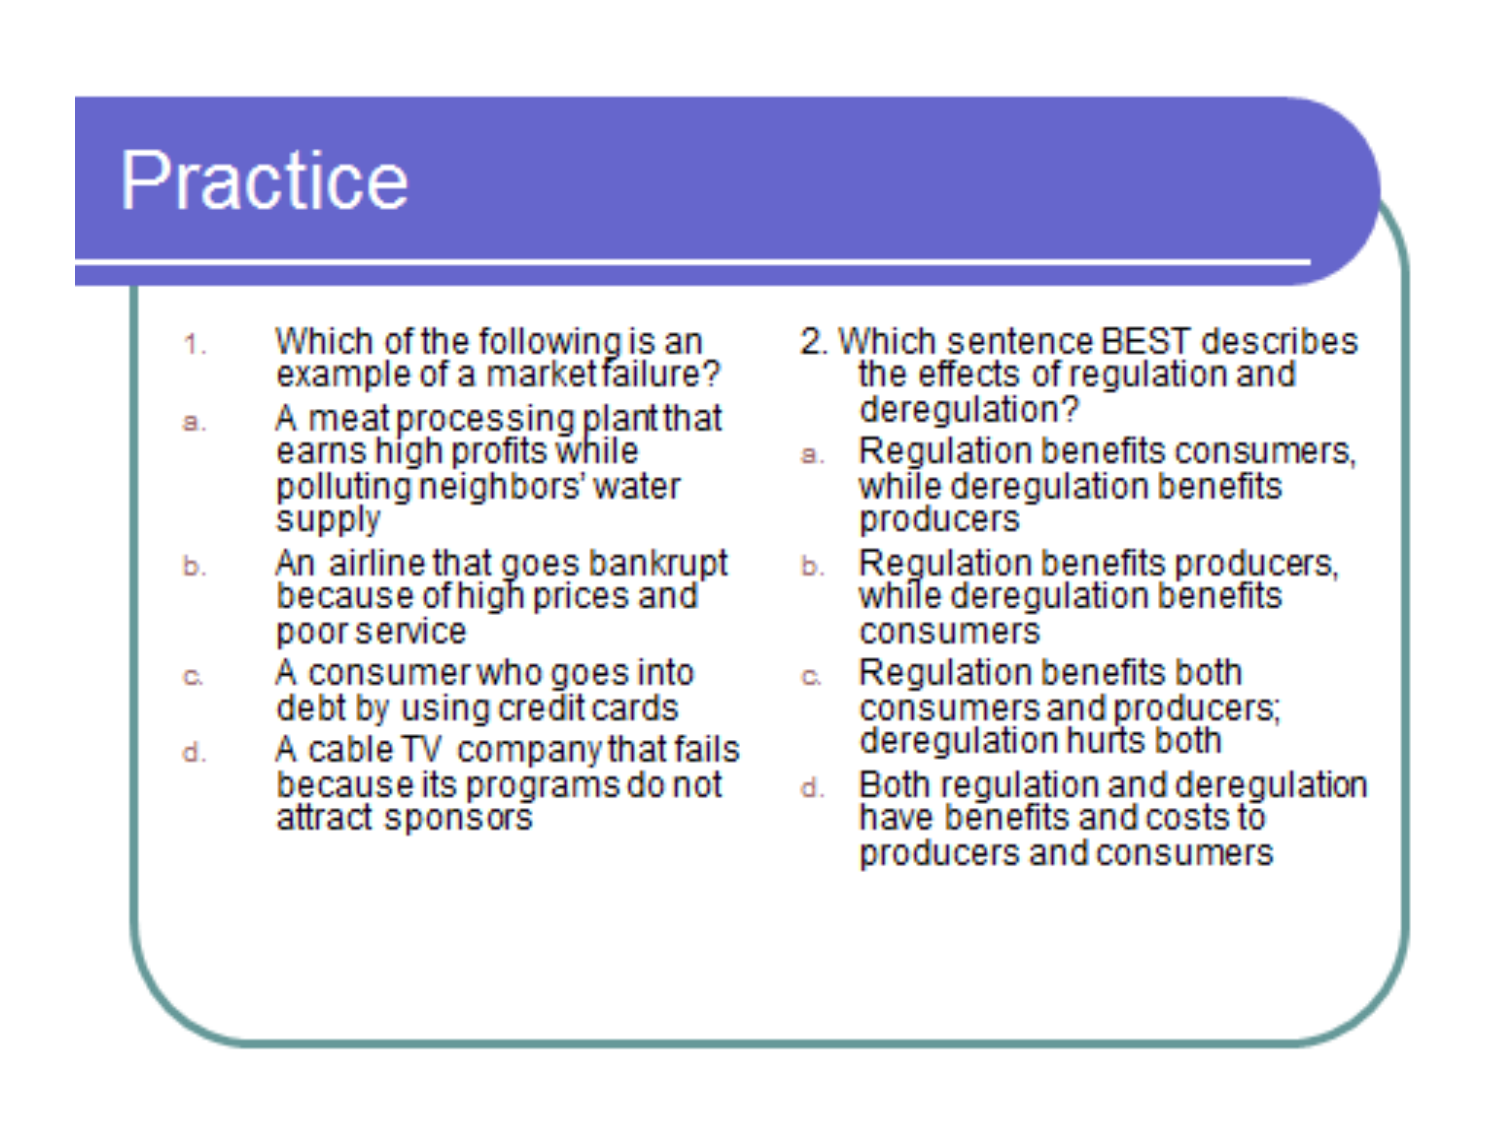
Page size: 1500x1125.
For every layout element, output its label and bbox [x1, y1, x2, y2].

list [74, 74, 1476, 1125]
